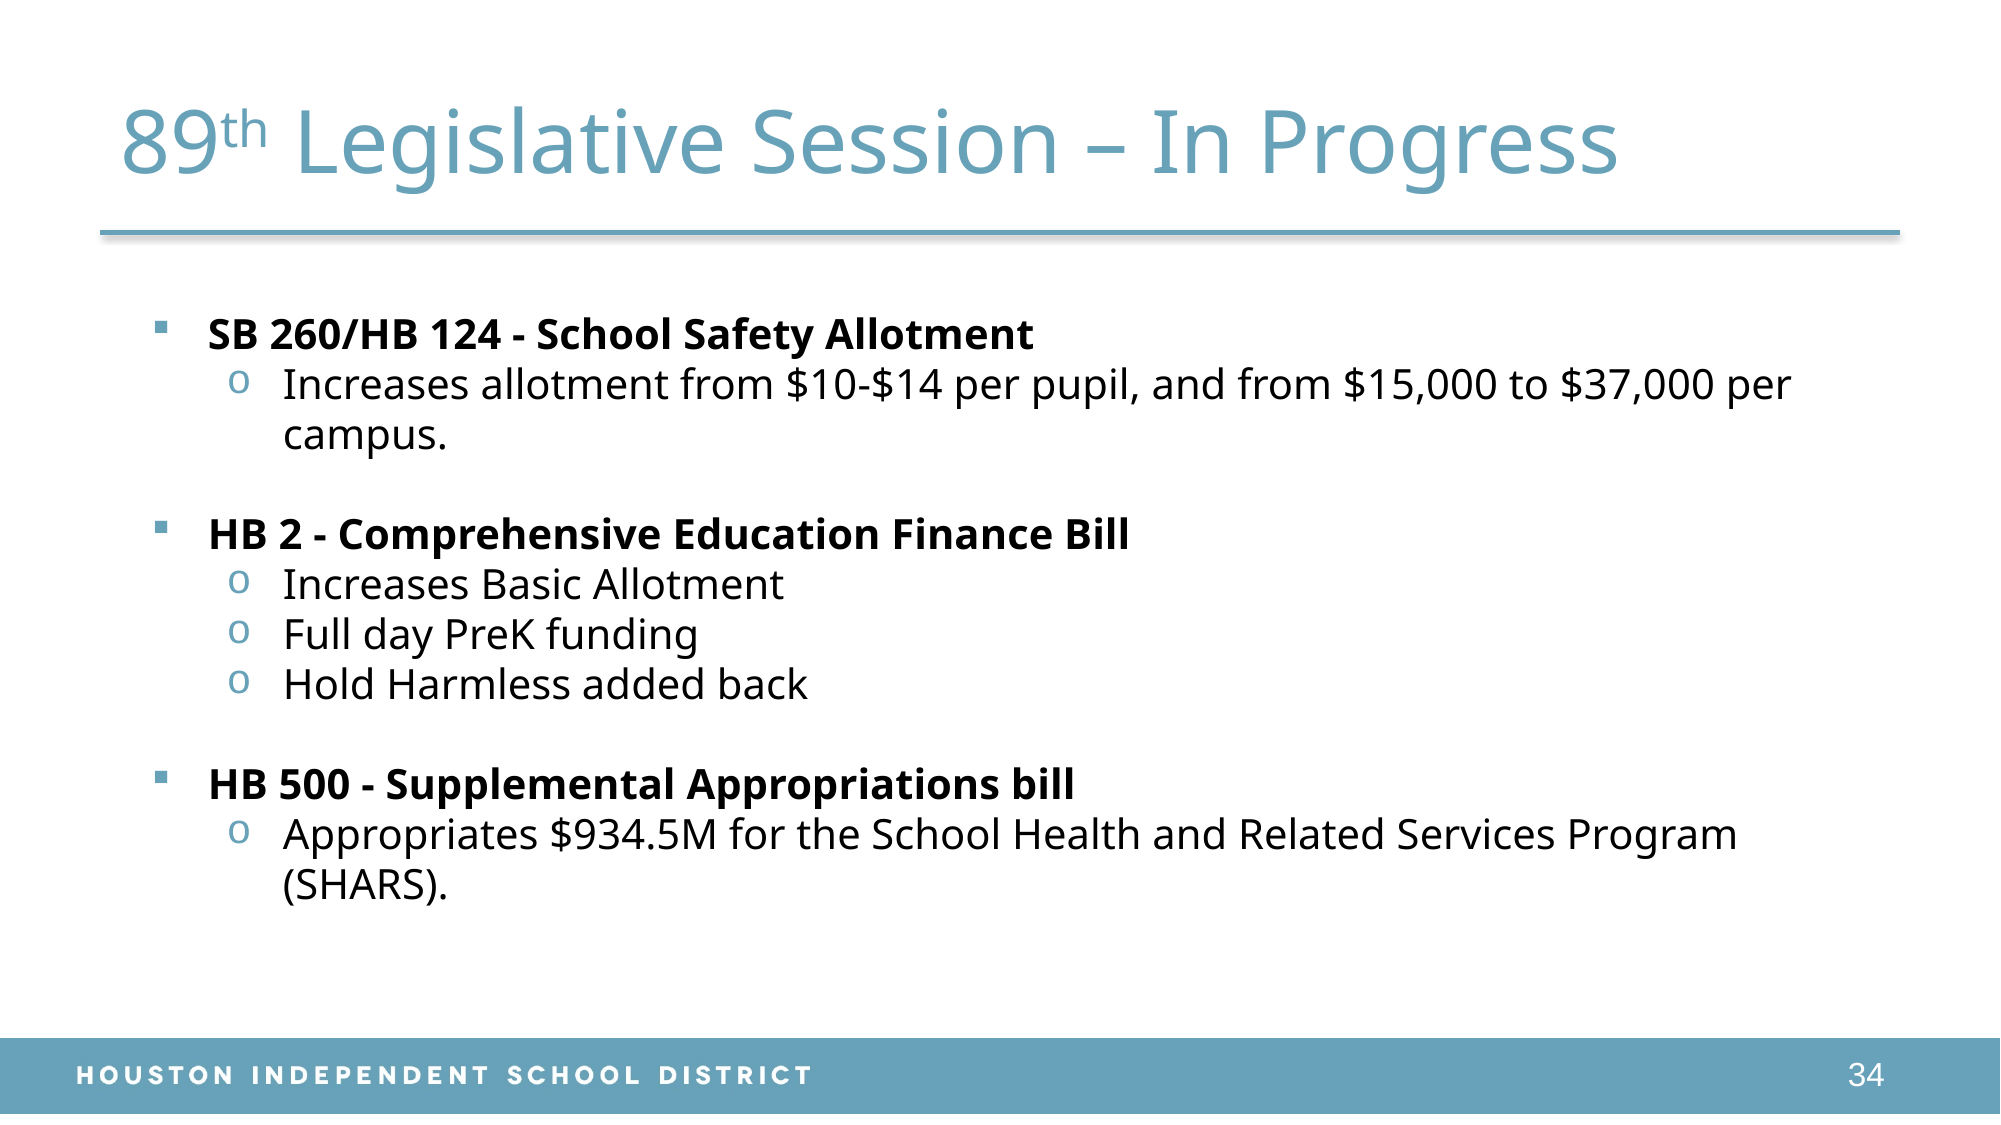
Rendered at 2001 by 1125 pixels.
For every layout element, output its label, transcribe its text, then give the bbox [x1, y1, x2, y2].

title 89th Legislative Session – In Progress [99, 45, 1900, 233]
text_box SB 260/HB 124 - School Safety Allotment Increases allotment from $10-$14 per pupil, and from $15,000 to $37,000 per campus. HB 2 - Comprehensive Education Finance Bill Increases Basic Allotment Full day PreK funding Hold Harmless added back HB 500 - Supplemental Appropriations bill Appropriates $934.5M for the School Health and Related Services Program (SHARS). [89, 299, 1911, 916]
picture [0, 1038, 2000, 1114]
slide_number 34 [1433, 1042, 1900, 1103]
